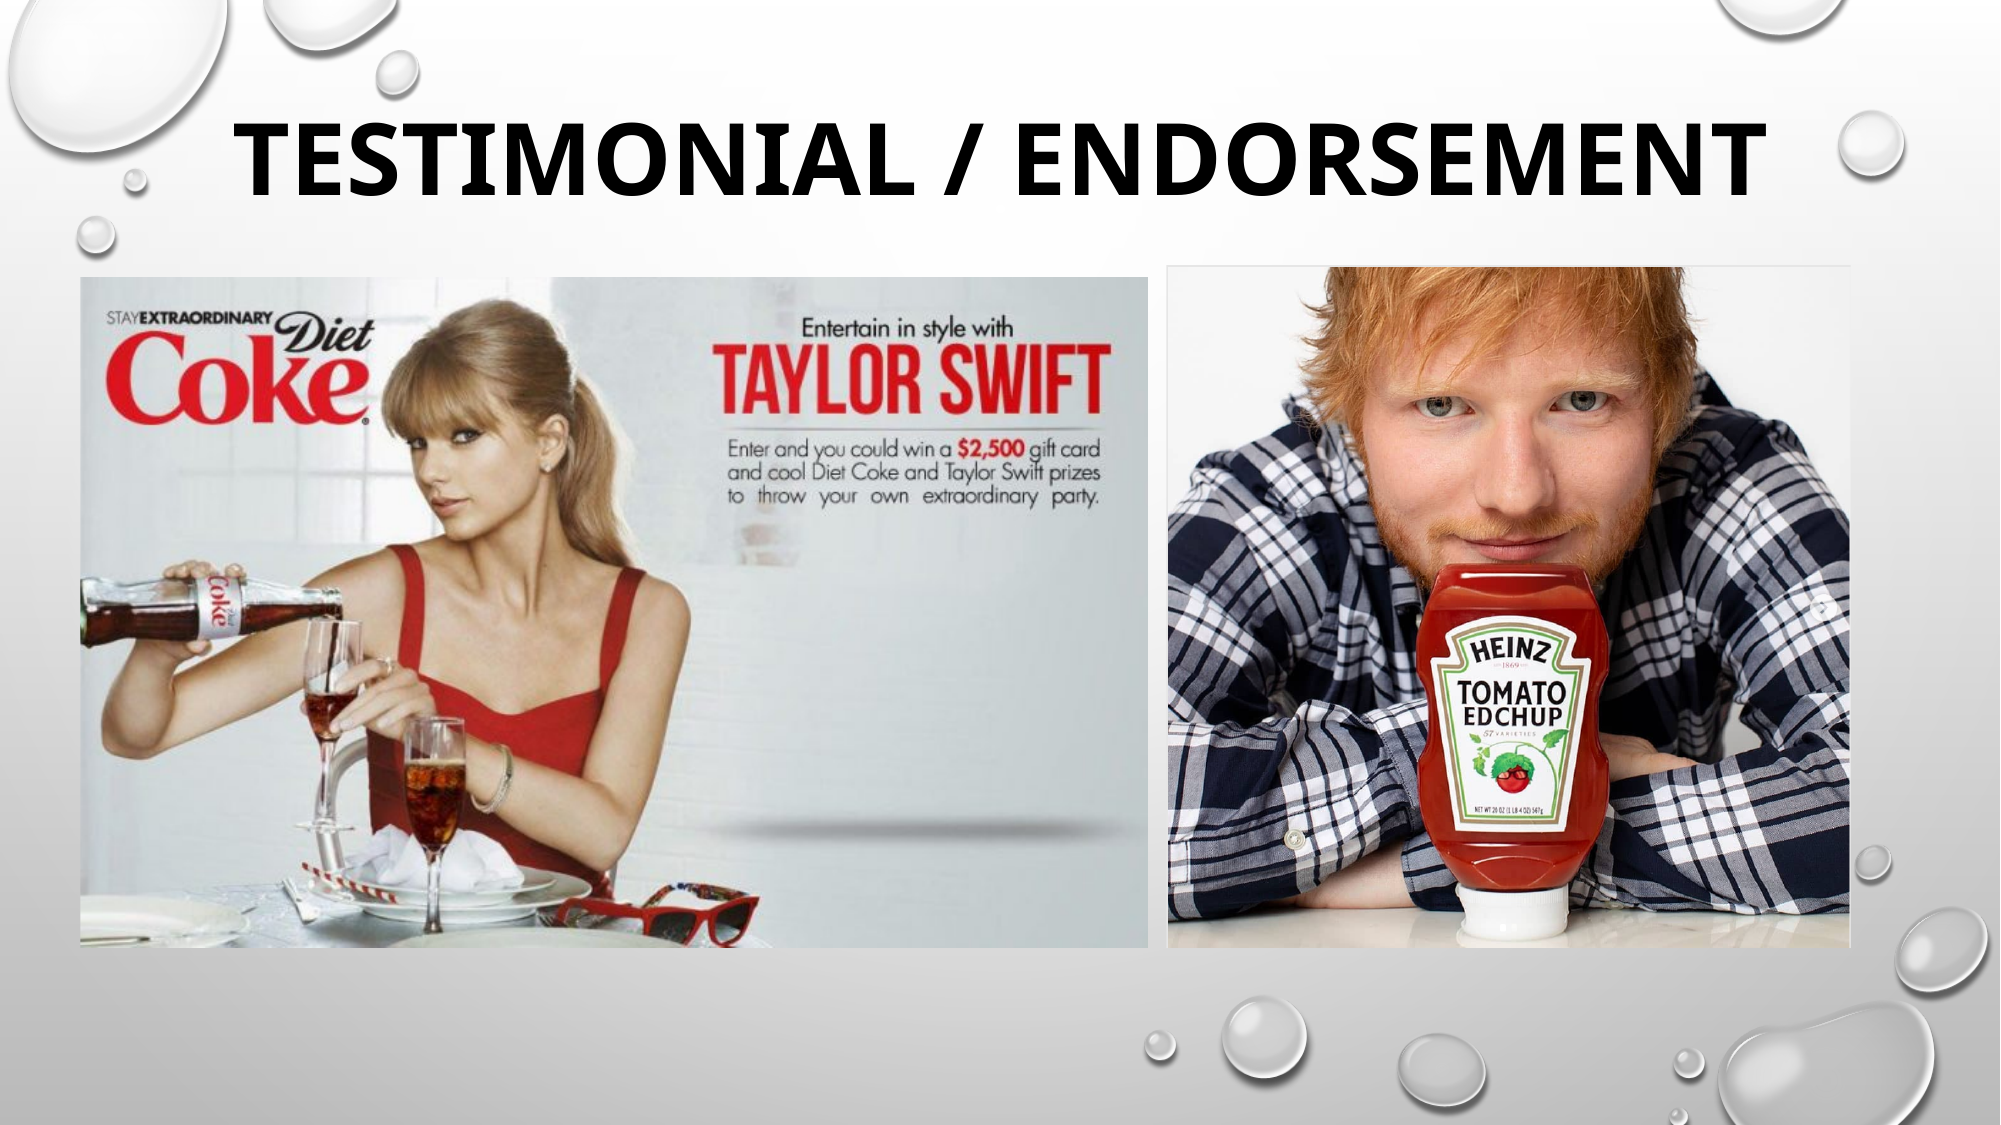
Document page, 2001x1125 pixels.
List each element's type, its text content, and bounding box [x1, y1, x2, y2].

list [80, 277, 1149, 948]
title Testimonial / endorsement [150, 32, 1851, 295]
picture [0, 0, 2000, 1125]
